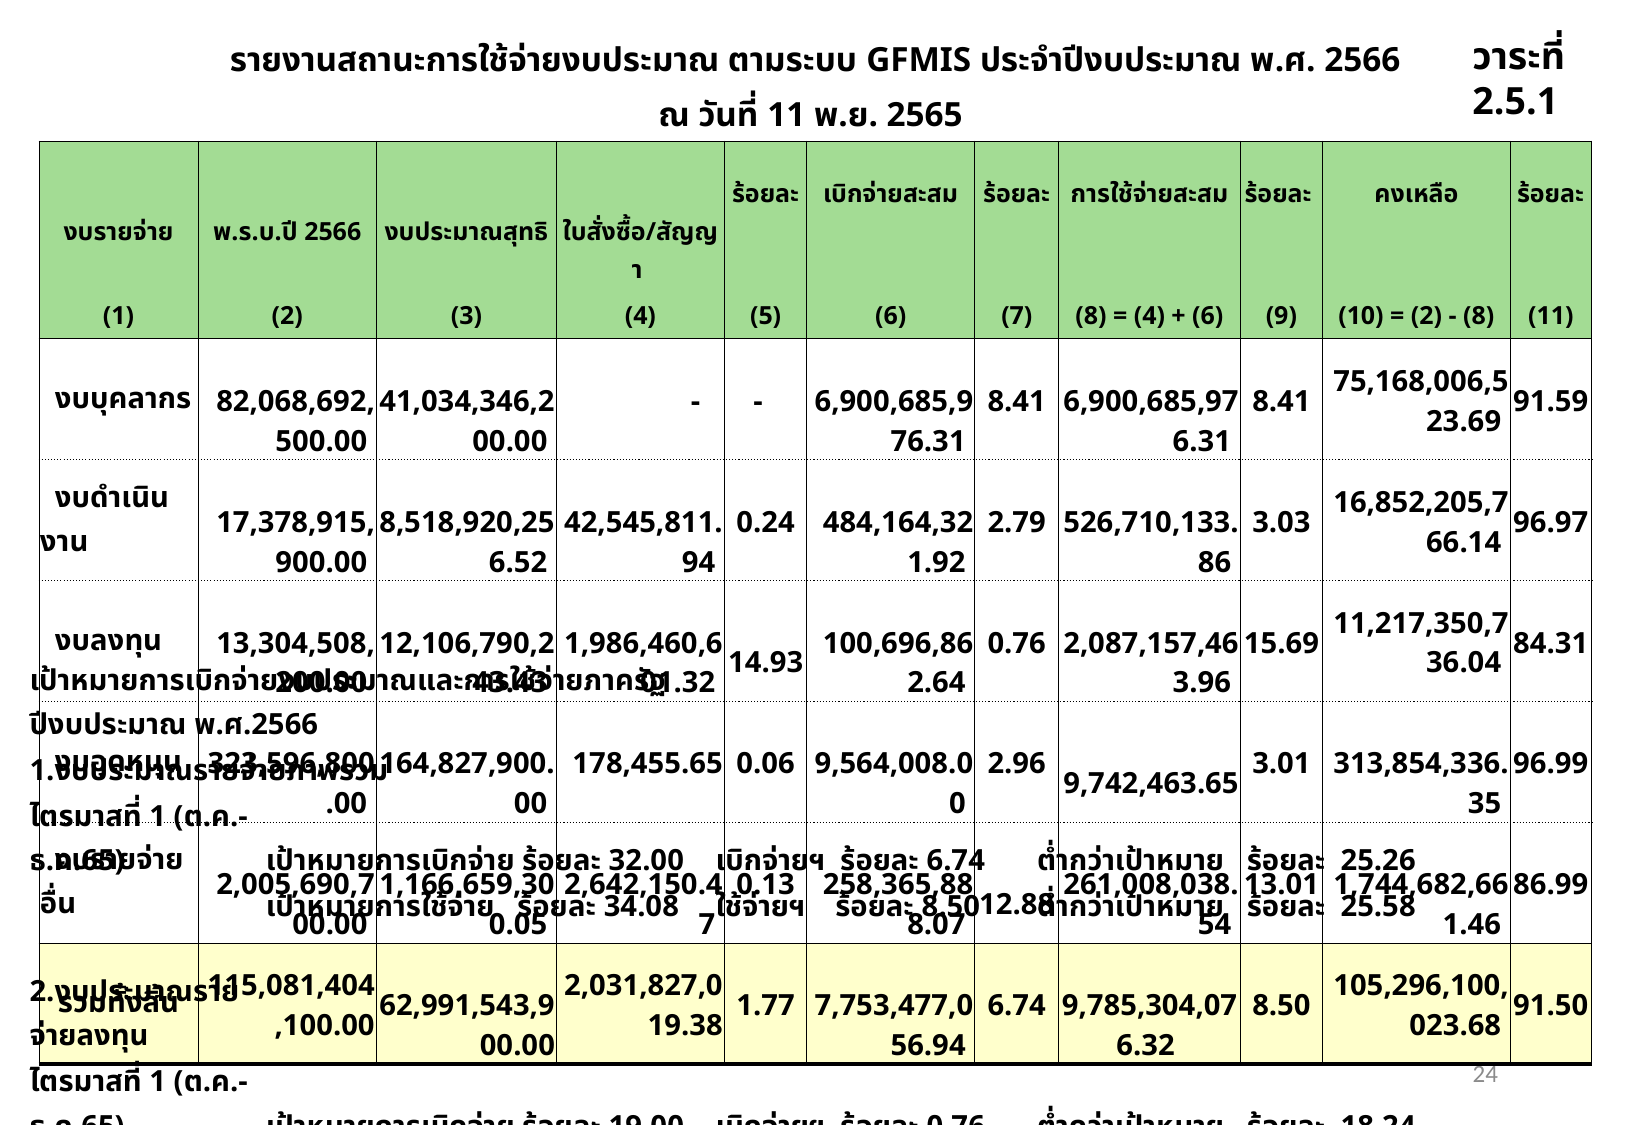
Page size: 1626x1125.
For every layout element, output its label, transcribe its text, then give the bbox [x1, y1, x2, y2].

table_cell 41,034,346,200.00 [377, 339, 556, 460]
table_cell งบดำเนินงาน [40, 460, 198, 581]
table_cell 75,168,006,523.69 [1323, 339, 1510, 460]
table_cell 42,545,811.94 [557, 460, 724, 581]
table_cell - [725, 339, 806, 460]
table_cell ณ วันที่ 11 พ.ย. 2565 [39, 87, 1591, 141]
table_cell คงเหลือ [1323, 142, 1510, 290]
table_cell 17,378,915,900.00 [199, 460, 376, 581]
table_cell ร้อยละ [1241, 142, 1322, 290]
table_cell 6,900,685,976.31 [807, 339, 974, 460]
table_cell งบบุคลากร [40, 339, 198, 460]
table_cell (3) [377, 290, 556, 338]
table_cell 1,986,460,601.32 [557, 581, 724, 587]
table_cell ไตรมาสที่ 1 (ต.ค.-ธ.ค.65) [29, 794, 257, 884]
table_header [29, 587, 1265, 658]
table_cell 84.31 [1511, 581, 1591, 701]
table_cell ไตรมาสที่ 1 (ต.ค.-ธ.ค.65) [29, 1059, 257, 1125]
table_cell 484,164,321.92 [807, 460, 974, 581]
table_cell [1358, 929, 1587, 1059]
table_cell [1265, 748, 1358, 794]
table_cell 3.03 [1241, 460, 1322, 581]
table_cell ใช้จ่ายฯ ร้อยละ 8.50 [715, 884, 1036, 929]
table_cell [1036, 929, 1265, 1059]
table_cell เบิกจ่ายฯ ร้อยละ 6.74 [715, 794, 1036, 884]
table_cell ต่ำกว่าเป้าหมาย ร้อยละ 18.24 [1036, 1059, 1587, 1125]
table_cell [1265, 929, 1358, 1042]
table_cell ใบสั่งซื้อ/สัญญา [557, 142, 724, 290]
table_cell (10) = (2) - (8) [1323, 290, 1510, 338]
table_cell ต่ำกว่าเป้าหมาย ร้อยละ 25.58 [1036, 884, 1587, 929]
table_cell 8.41 [975, 339, 1058, 460]
table_cell [486, 929, 715, 1059]
table_cell เป้าหมายการใช้จ่าย ร้อยละ 34.08 [257, 884, 715, 929]
table_cell 15.69 [1241, 581, 1322, 587]
table_cell [1265, 658, 1358, 748]
table_cell งบลงทุน [40, 581, 198, 587]
table_header รายงานสถานะการใช้จ่ายงบประมาณ ตามระบบ GFMIS ประจำปีงบประมาณ พ.ศ. 2566 [39, 32, 1457, 87]
table_cell [1358, 658, 1587, 748]
table_header [1358, 587, 1587, 658]
table_cell 11,217,350,736.04 [1323, 581, 1510, 587]
table_cell ร้อยละ [975, 142, 1058, 290]
table_header [1265, 587, 1358, 658]
table_cell 13,304,508,200.00 [199, 581, 376, 587]
table_cell - [557, 339, 724, 460]
table_cell (11) [1511, 290, 1591, 338]
table_cell [715, 658, 943, 748]
table_cell 6,900,685,976.31 [1059, 339, 1240, 460]
table_cell 91.50 [1587, 944, 1591, 1062]
table_cell การใช้จ่ายสะสม [1059, 142, 1240, 290]
table_cell (4) [557, 290, 724, 338]
table_cell 8.41 [1241, 339, 1322, 460]
table_cell ร้อยละ [725, 142, 806, 290]
table_cell 2.งบประมาณรายจ่ายลงทุน [29, 929, 257, 1059]
table_cell [943, 748, 1036, 794]
table_cell (2) [199, 290, 376, 338]
table_cell [29, 884, 257, 929]
table_cell [715, 748, 943, 794]
table_cell [943, 658, 1036, 748]
table_cell (5) [725, 290, 806, 338]
table_cell เป้าหมายการเบิกจ่าย ร้อยละ 19.00 [257, 1059, 715, 1125]
table_cell (9) [1241, 290, 1322, 338]
table_cell เป้าหมายการเบิกจ่ายงบประมาณและการใช้จ่ายภาครัฐ ปีงบประมาณ พ.ศ.2566 [29, 658, 715, 748]
table_cell 96.97 [1511, 460, 1591, 581]
slide_number 24 [1147, 1042, 1514, 1103]
table_cell (1) [40, 290, 198, 338]
table_cell ร้อยละ [1511, 142, 1591, 290]
table_cell 526,710,133.86 [1059, 460, 1240, 581]
table_cell [486, 748, 715, 794]
table_cell 100,696,862.64 [807, 581, 974, 587]
table_cell [1358, 748, 1587, 794]
table_cell 0.24 [725, 460, 806, 581]
table_cell 91.59 [1511, 339, 1591, 460]
table_cell (7) [975, 290, 1058, 338]
table_cell 0.76 [975, 581, 1058, 587]
table_cell [257, 929, 486, 1059]
table_cell (8) = (4) + (6) [1059, 290, 1240, 338]
table_cell [1036, 748, 1265, 794]
table_cell 2,087,157,463.96 [1059, 581, 1240, 587]
table_cell 82,068,692,500.00 [199, 339, 376, 460]
table_cell 2.79 [975, 460, 1058, 581]
table_cell 16,852,205,766.14 [1323, 460, 1510, 581]
table_cell งบประมาณสุทธิ [377, 142, 556, 290]
table_cell งบรายจ่าย [40, 142, 198, 290]
table_cell [715, 929, 943, 1059]
table_cell 86.99 [1587, 822, 1591, 943]
table_cell (6) [807, 290, 974, 338]
table_cell ต่ำกว่าเป้าหมาย ร้อยละ 25.26 [1036, 794, 1587, 884]
table_cell 1.งบประมาณรายจ่ายภาพรวม [29, 748, 486, 794]
table_cell [1036, 658, 1265, 748]
table_cell เป้าหมายการเบิกจ่าย ร้อยละ 32.00 [257, 794, 715, 884]
table_cell 14.93 [725, 581, 806, 587]
table_cell [943, 929, 1036, 1059]
text_box วาระที่ 2.5.1 [1457, 24, 1625, 130]
table_cell 8,518,920,256.52 [377, 460, 556, 581]
table_cell 12,106,790,243.43 [377, 581, 556, 587]
table_cell พ.ร.บ.ปี 2566 [199, 142, 376, 290]
table_cell 96.99 [1587, 701, 1591, 822]
table_cell เบิกจ่ายฯ ร้อยละ 0.76 [715, 1059, 1036, 1125]
table_cell เบิกจ่ายสะสม [807, 142, 974, 290]
